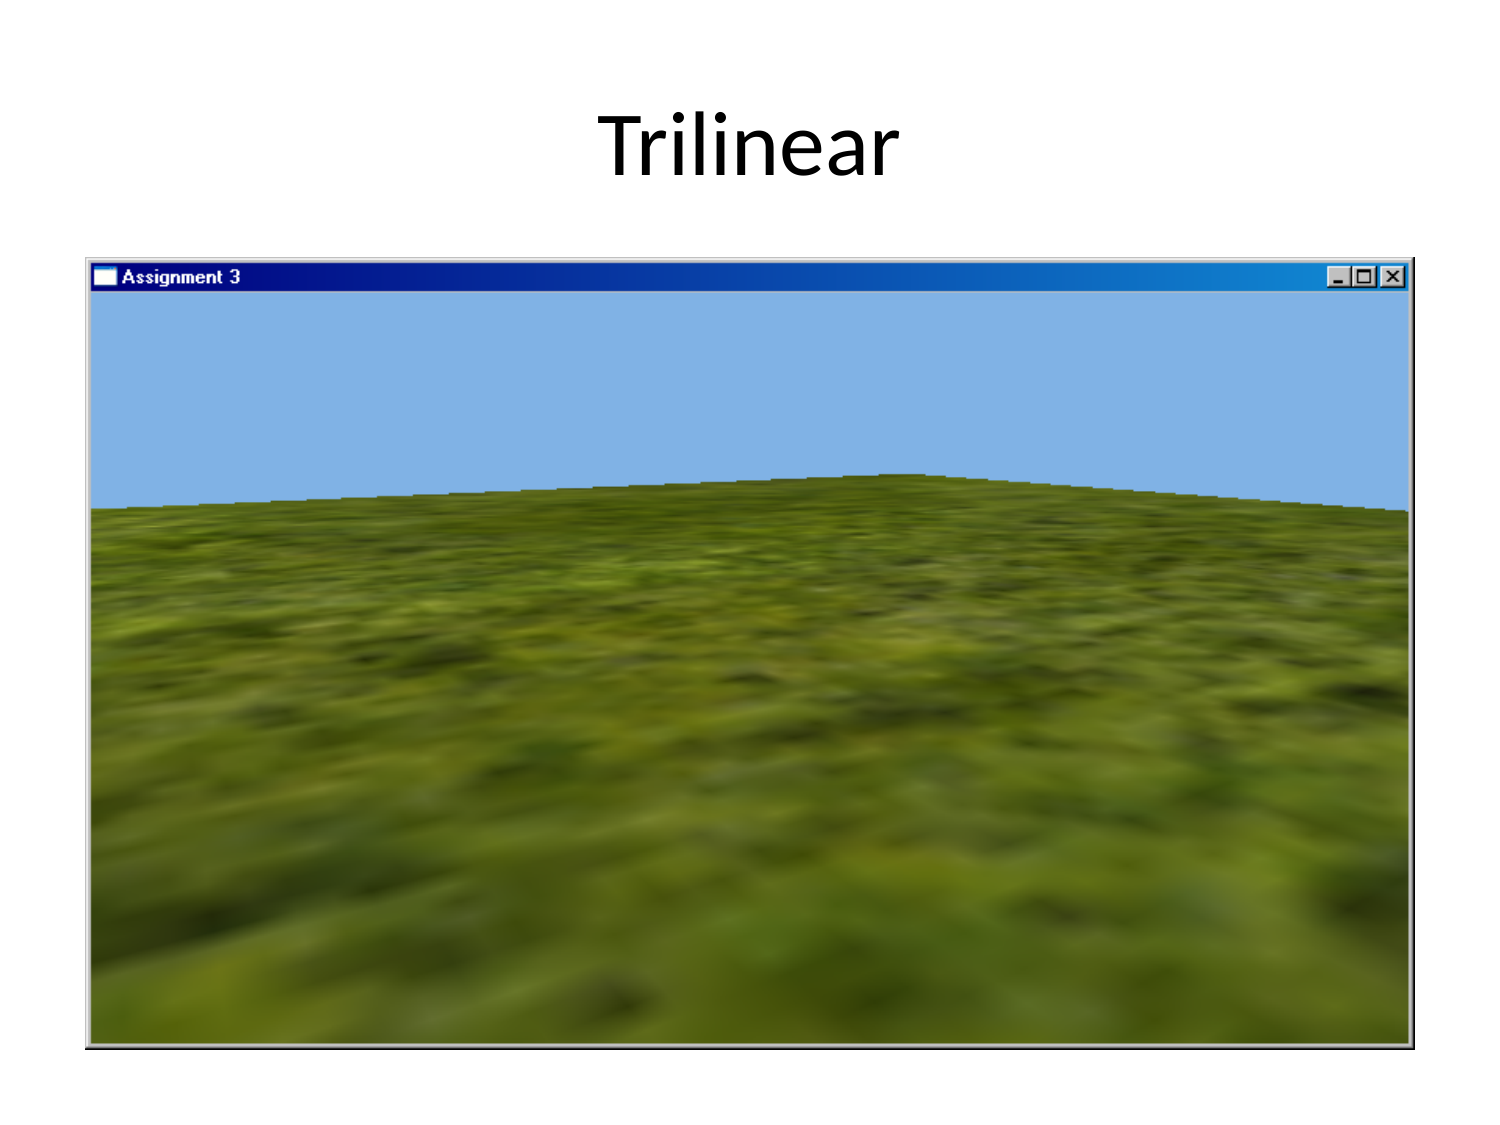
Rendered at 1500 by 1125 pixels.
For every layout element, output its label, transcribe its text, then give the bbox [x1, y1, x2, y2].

picture [84, 257, 1415, 1051]
title Trilinear [75, 45, 1425, 233]
